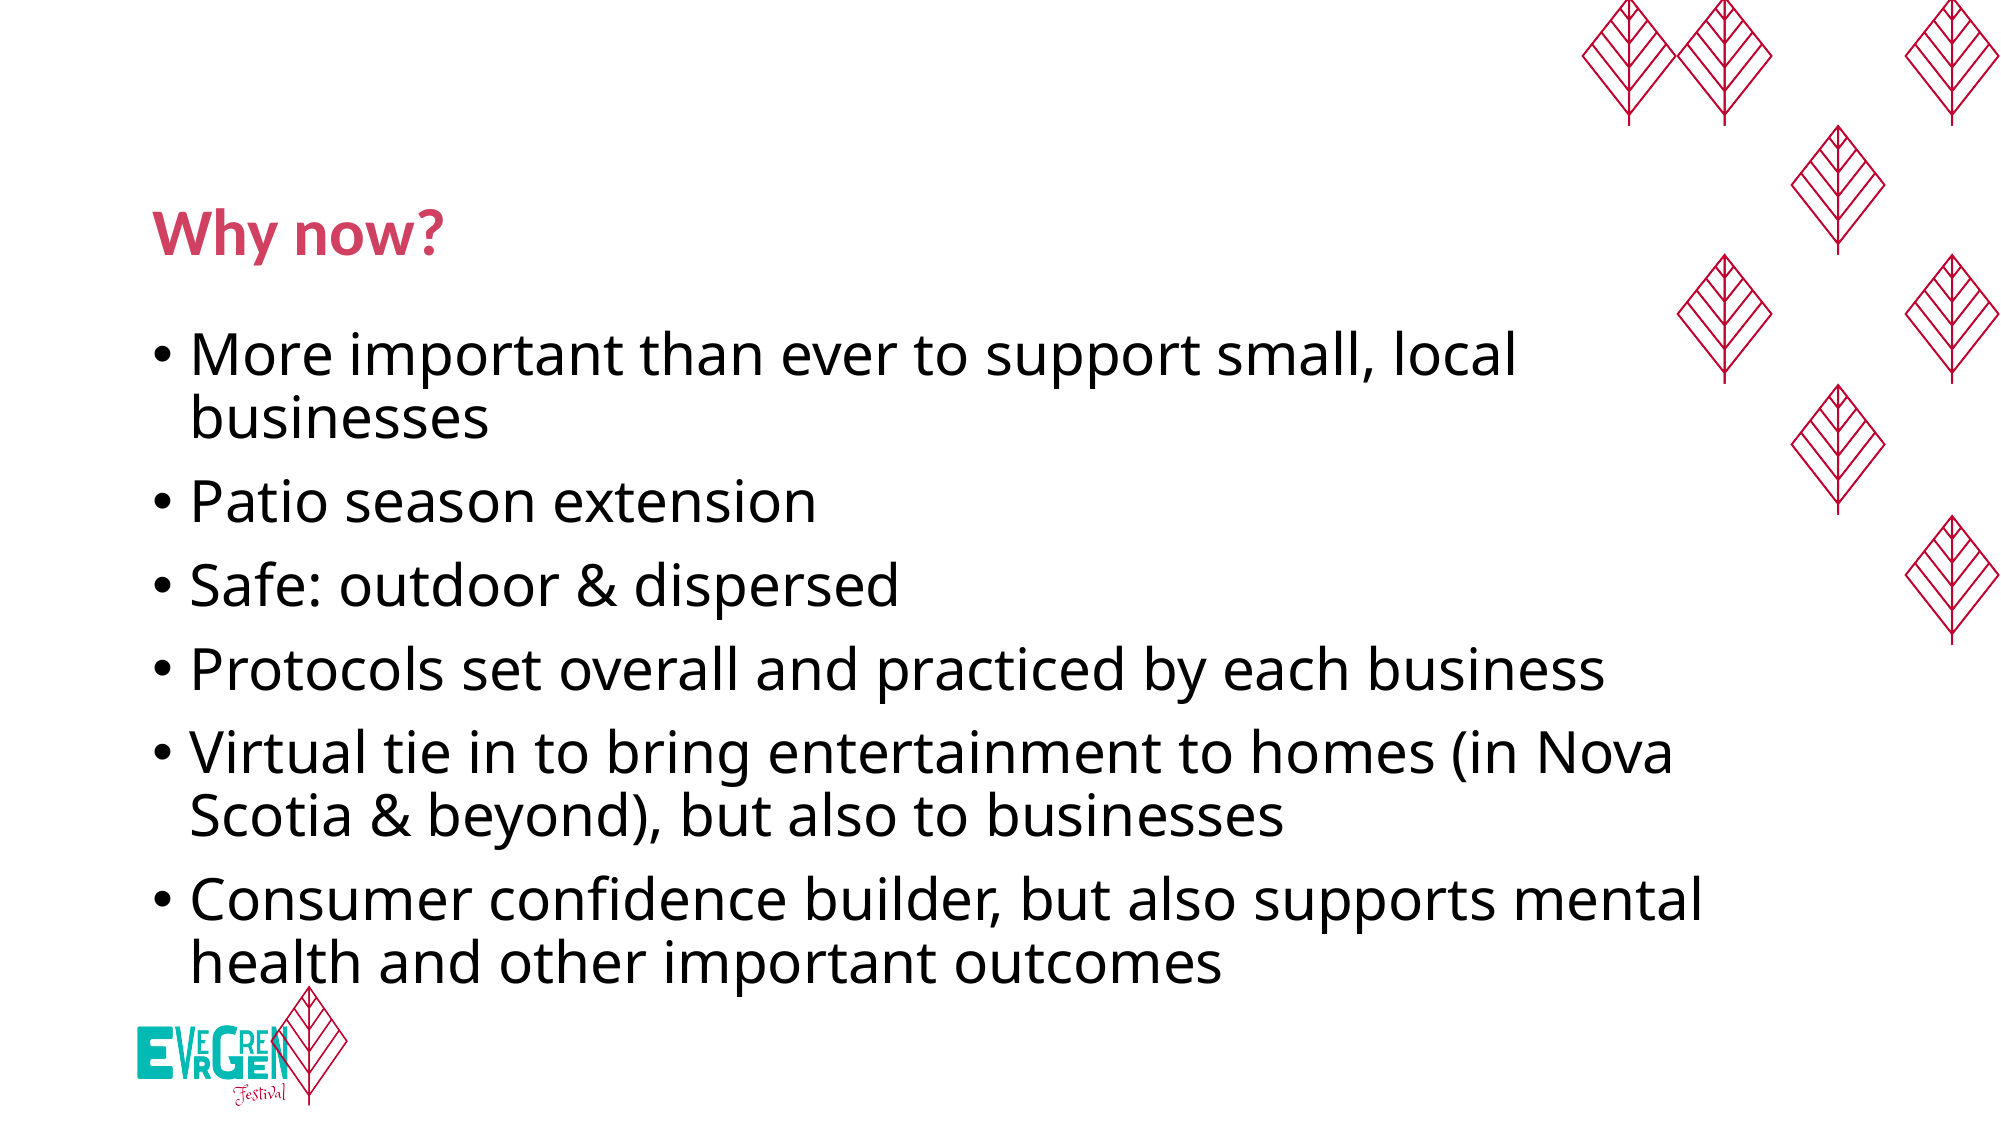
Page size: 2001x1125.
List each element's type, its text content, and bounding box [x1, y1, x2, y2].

picture [137, 989, 348, 1106]
title Why now? [137, 89, 1863, 278]
picture [1676, 278, 1773, 317]
picture [1581, 0, 1773, 89]
list More important than ever to support small, local businesses Patio season extension Safe: outdoor & dispersed Protocols set overall and practiced by each business Virtual tie in to bring entertainment to homes (in Nova Scotia & beyond), but also to businesses Consumer confidence builder, but also supports mental health and other important outcomes [137, 317, 1863, 989]
picture [1863, 383, 1886, 515]
picture [1904, 514, 2000, 645]
picture [1904, 0, 2000, 126]
picture [1904, 253, 2000, 384]
picture [1863, 124, 1886, 255]
